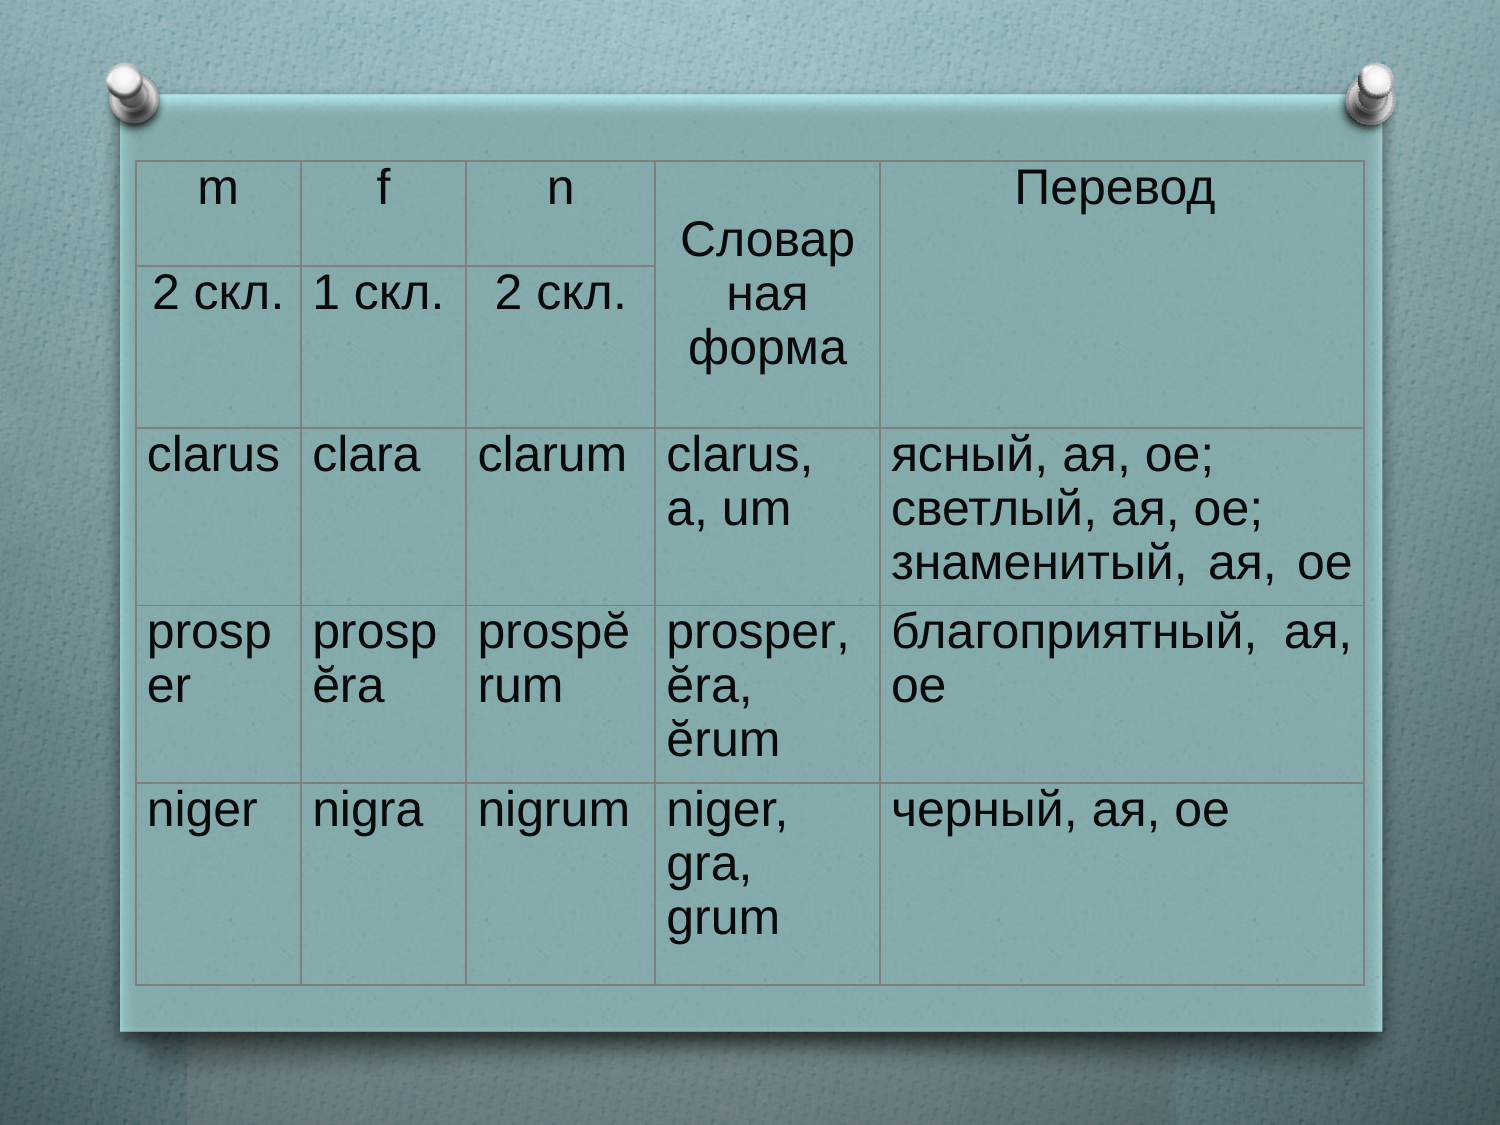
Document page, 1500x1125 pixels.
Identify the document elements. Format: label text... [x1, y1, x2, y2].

table_header Cловарная форма [656, 162, 879, 427]
table_header f [302, 162, 465, 265]
table_cell nigrum [467, 784, 654, 984]
table_cell prospĕrum [467, 606, 654, 782]
table_cell clara [302, 429, 465, 605]
table_cell clarus, a, um [656, 429, 879, 605]
picture [75, 30, 197, 152]
picture [1317, 35, 1439, 156]
table_header Перевод [881, 162, 1363, 427]
table_cell 1 cкл. [302, 267, 465, 427]
table_cell prosper, ĕra, ĕrum [656, 606, 879, 782]
table_header n [467, 162, 654, 265]
table_cell niger [137, 784, 300, 984]
table_cell 2 скл. [467, 267, 654, 427]
table_cell черный, ая, ое [881, 784, 1363, 984]
table_cell prospĕra [302, 606, 465, 782]
table_cell благоприятный, ая, ое [881, 606, 1363, 782]
table_cell clarum [467, 429, 654, 605]
table_cell ясный, ая, ое; светлый, ая, ое; знаменитый, ая, ое [881, 429, 1363, 605]
table_header m [137, 162, 300, 265]
table_cell clarus [137, 429, 300, 605]
table_cell prosper [137, 606, 300, 782]
table_cell nigra [302, 784, 465, 984]
table_cell niger, gra, grum [656, 784, 879, 984]
table_cell 2 скл. [137, 267, 300, 427]
